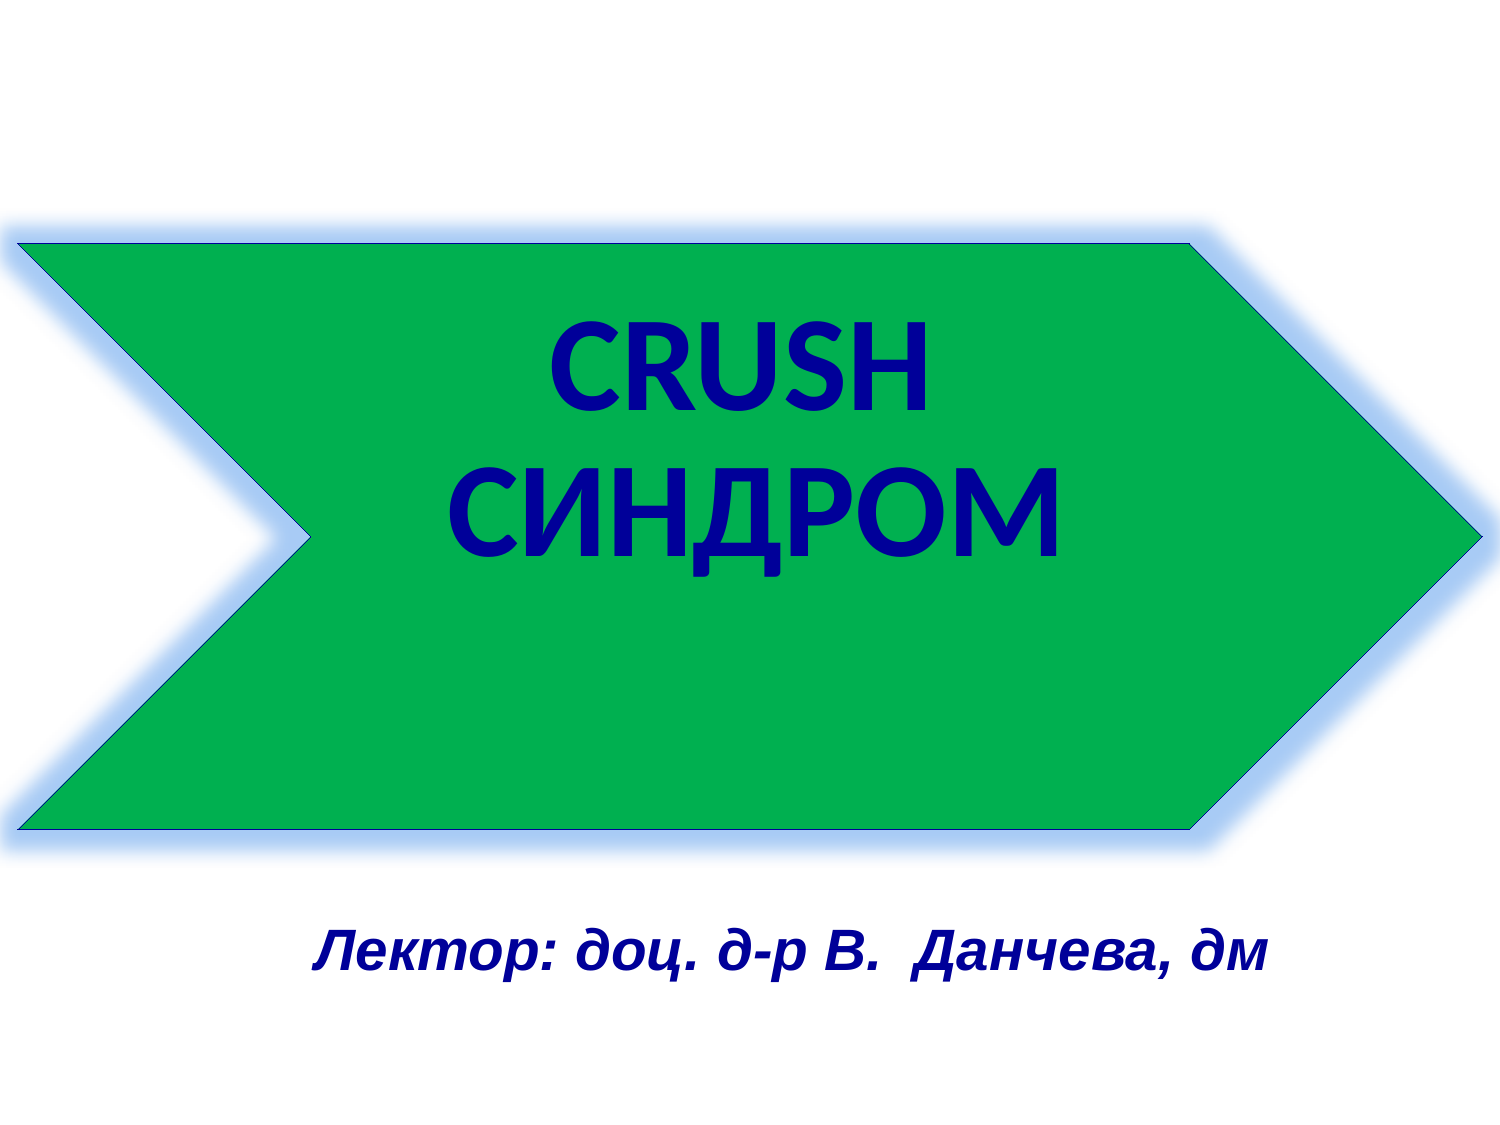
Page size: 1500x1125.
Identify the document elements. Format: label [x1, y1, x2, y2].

text_box [17, 18, 1483, 1107]
